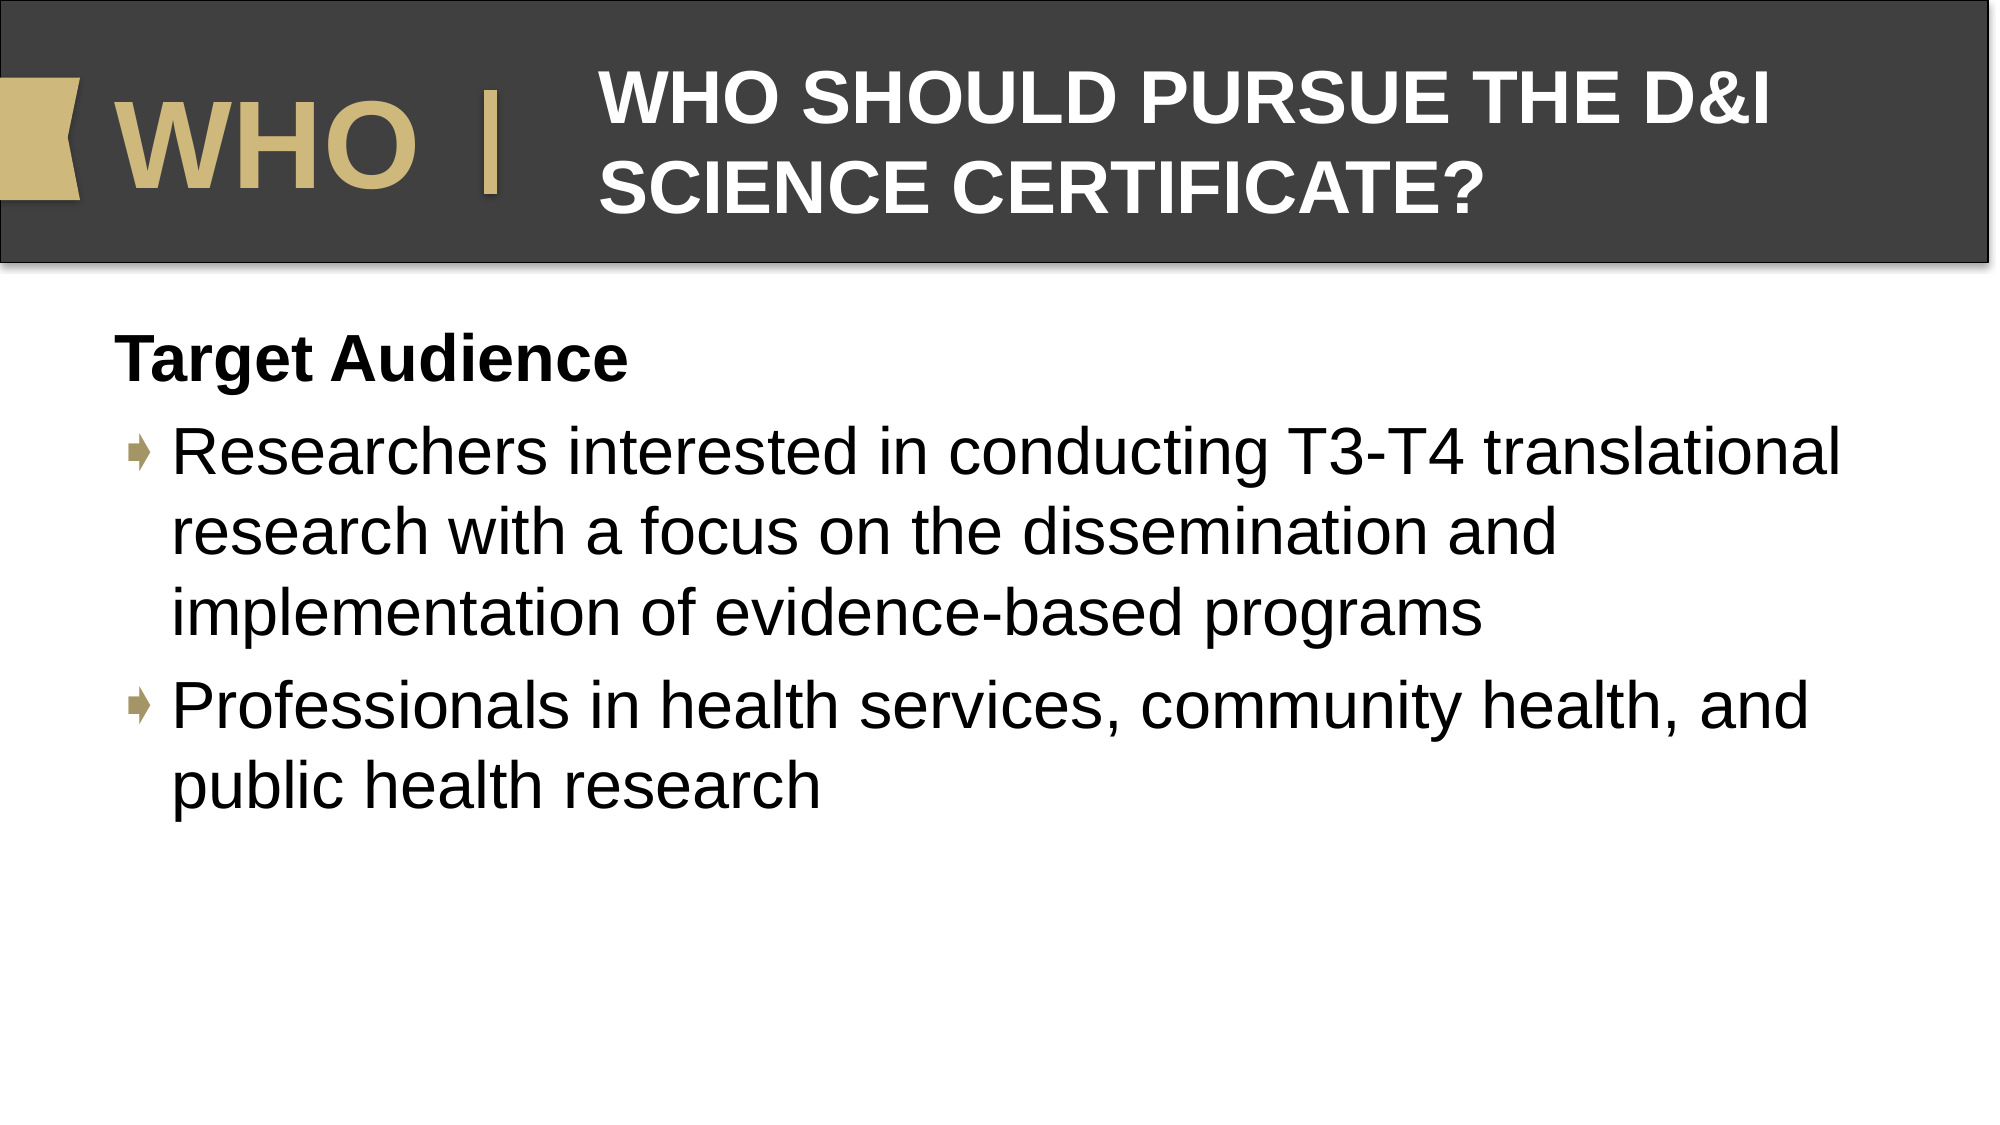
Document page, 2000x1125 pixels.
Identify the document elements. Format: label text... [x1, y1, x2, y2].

title WHO SHOULD PURSUE THE D&I SCIENCE CERTIFICATE? [595, 45, 1930, 233]
text_box WHO [99, 45, 595, 233]
list Target Audience Researchers interested in conducting T3-T4 translational research with a focus on the dissemination and implementation of evidence-based programs Professionals in health services, community health, and public health research [99, 307, 1900, 1005]
